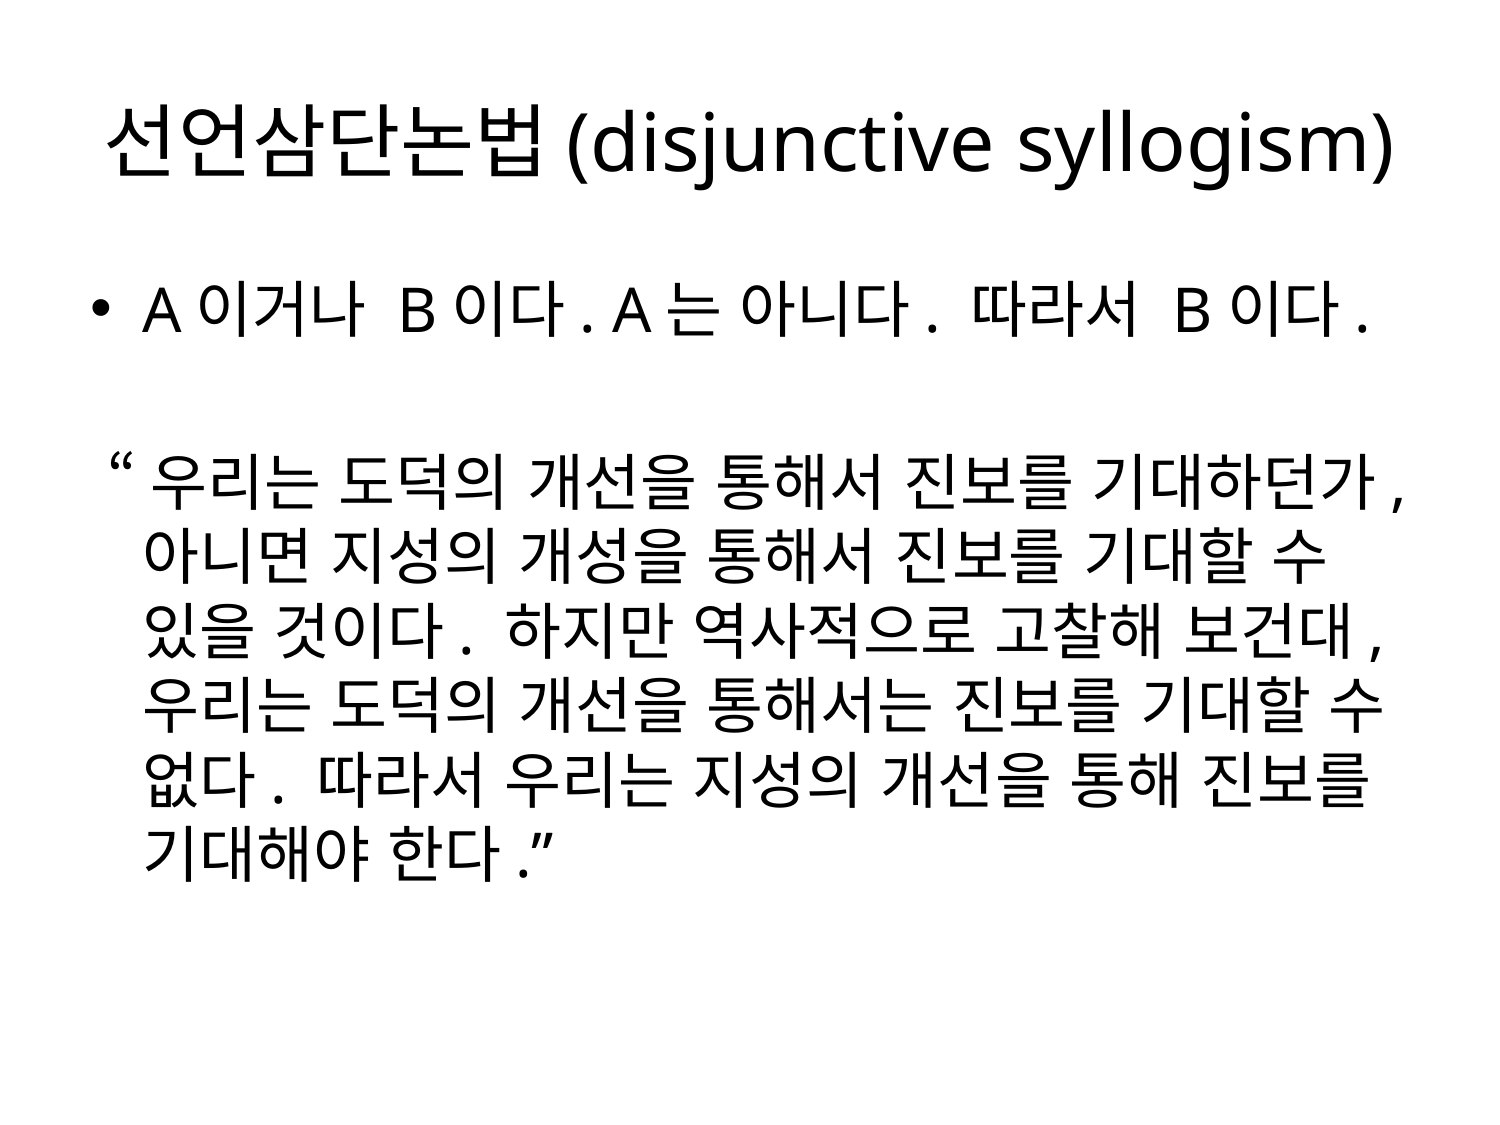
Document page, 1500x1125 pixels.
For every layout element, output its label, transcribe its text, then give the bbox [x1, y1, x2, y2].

list A이거나 B이다. A는 아니다. 따라서 B이다. “우리는 도덕의 개선을 통해서 진보를 기대하던가, 아니면 지성의 개성을 통해서 진보를 기대할 수 있을 것이다. 하지만 역사적으로 고찰해 보건대, 우리는 도덕의 개선을 통해서는 진보를 기대할 수 없다. 따라서 우리는 지성의 개선을 통해 진보를 기대해야 한다.” [75, 262, 1425, 1005]
title 선언삼단논법(disjunctive syllogism) [75, 45, 1425, 233]
